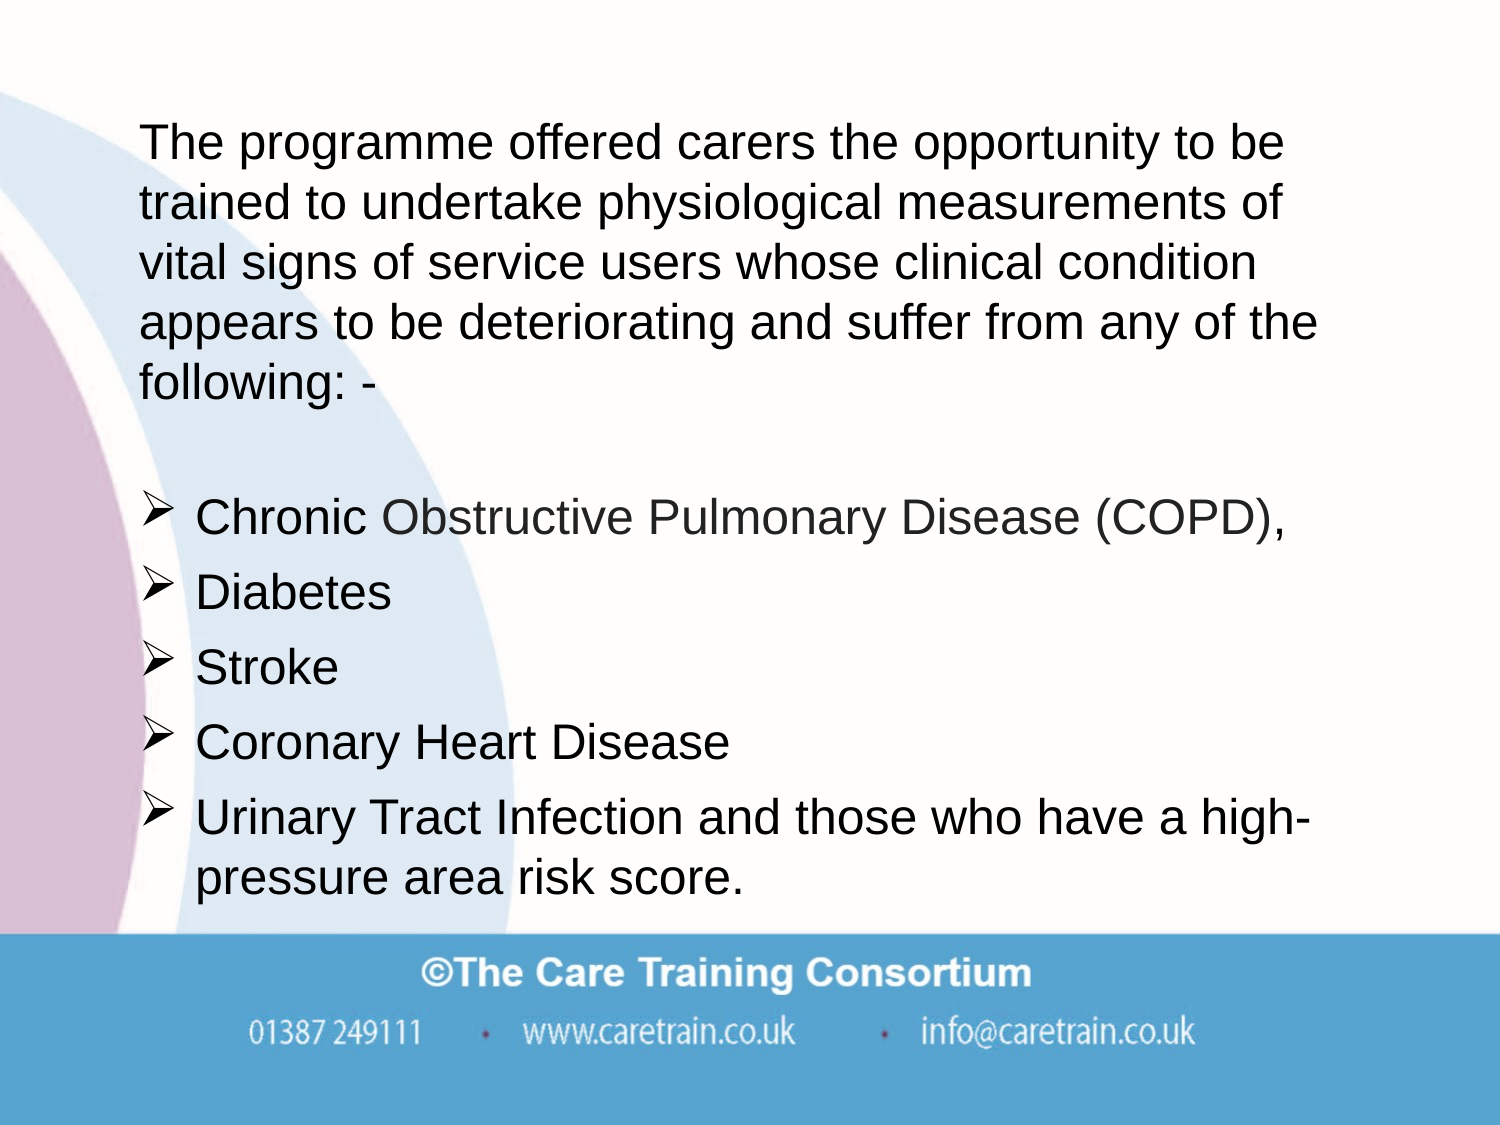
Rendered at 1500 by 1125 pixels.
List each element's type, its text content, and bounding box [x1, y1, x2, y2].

text_box The programme offered carers the opportunity to be trained to undertake physiological measurements of vital signs of service users whose clinical condition appears to be deteriorating and suffer from any of the following: - Chronic Obstructive Pulmonary Disease (COPD), Diabetes Stroke Coronary Heart Disease Urinary Tract Infection and those who have a high-pressure area risk score. [123, 101, 1365, 912]
picture [0, 0, 1500, 1125]
